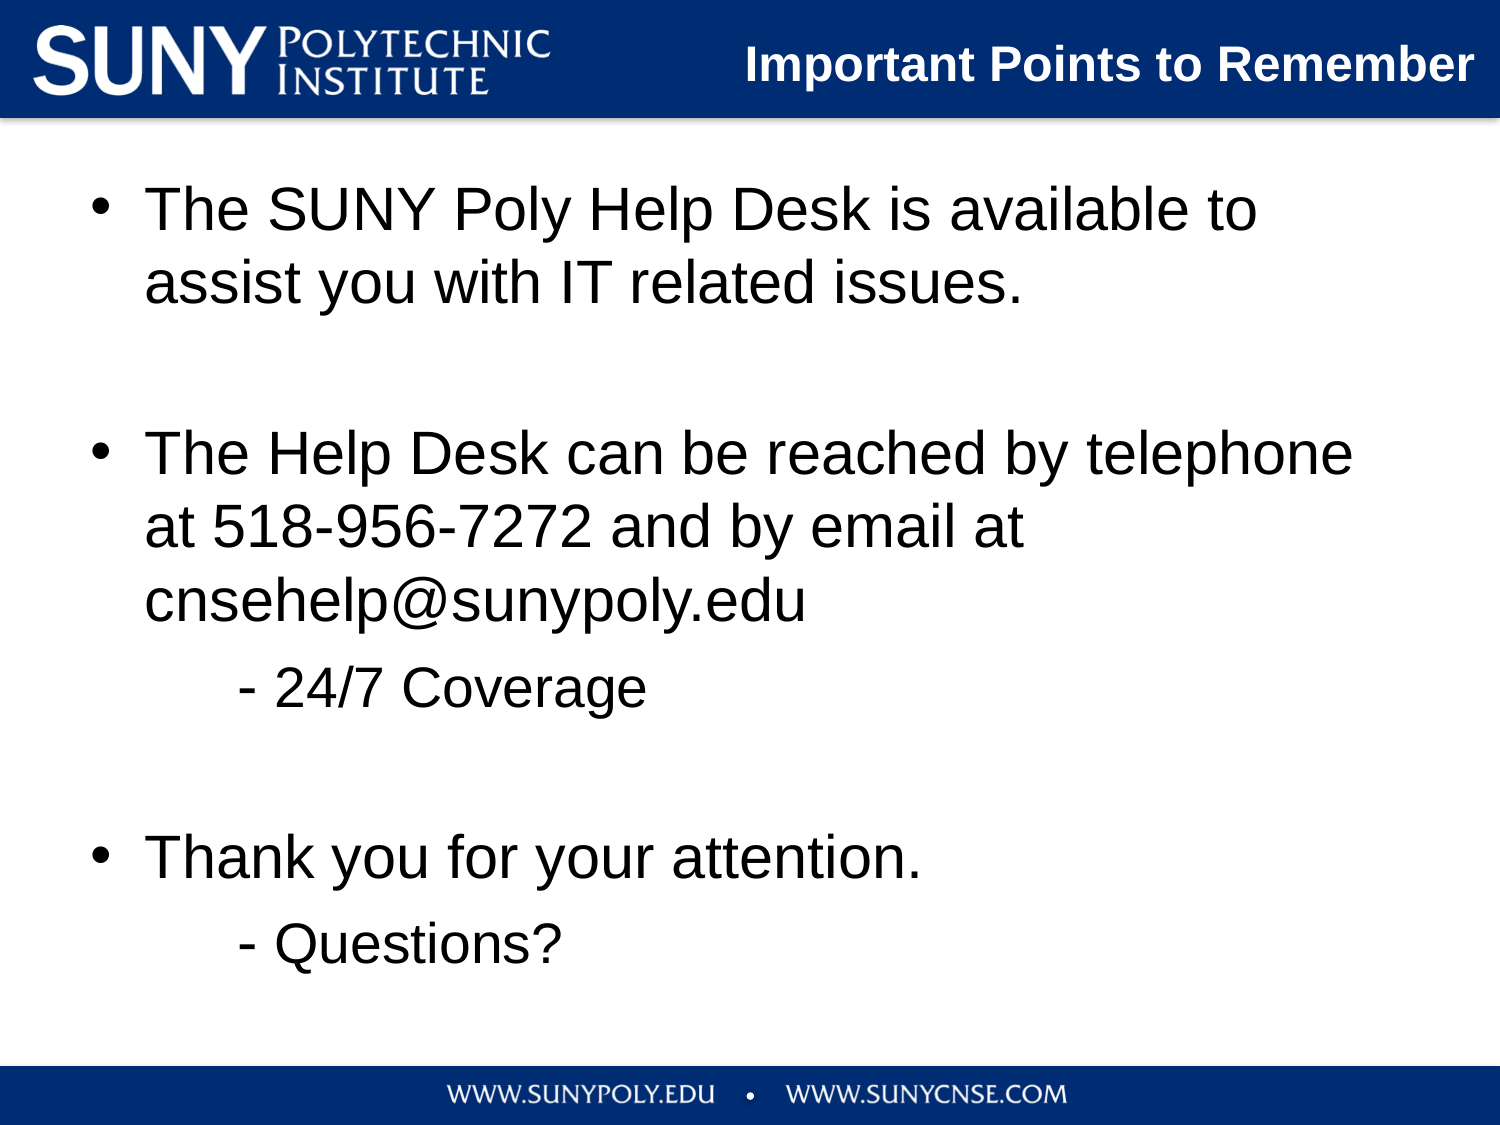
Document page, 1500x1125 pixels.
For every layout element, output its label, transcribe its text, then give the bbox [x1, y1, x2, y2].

picture [446, 1081, 717, 1110]
title Important Points to Remember [570, 12, 1491, 111]
list The SUNY Poly Help Desk is available to assist you with IT related issues. The Help Desk can be reached by telephone at 518-956-7272 and by email at cnsehelp@sunypoly.edu - 24/7 Coverage Thank you for your attention. - Questions? [75, 161, 1425, 988]
picture [33, 25, 551, 96]
picture [785, 1081, 1071, 1110]
